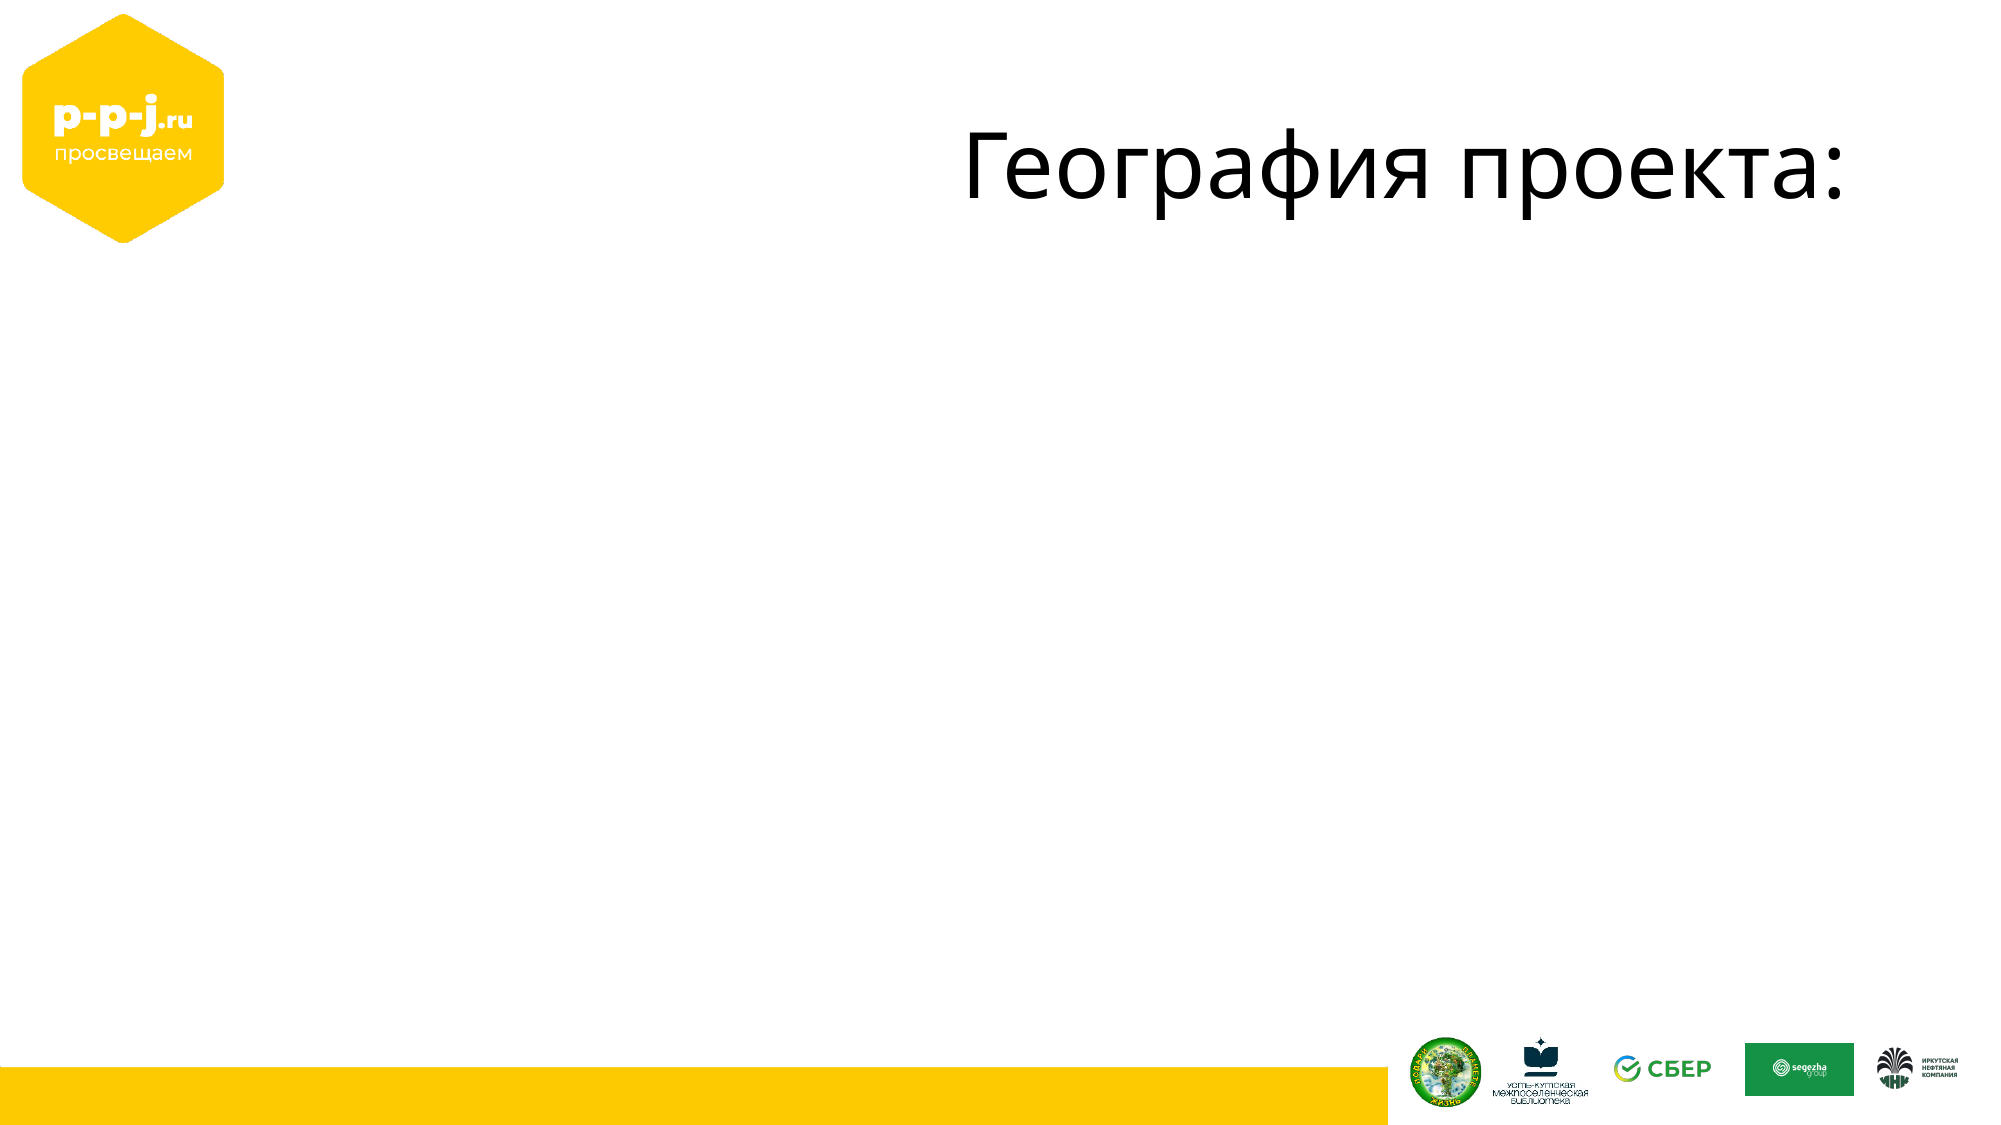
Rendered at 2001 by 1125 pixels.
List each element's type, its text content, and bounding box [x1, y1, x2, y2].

title География проекта: [137, 59, 1863, 278]
picture [22, 14, 224, 243]
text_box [1409, 1022, 1961, 1116]
picture [0, 1066, 1388, 1125]
